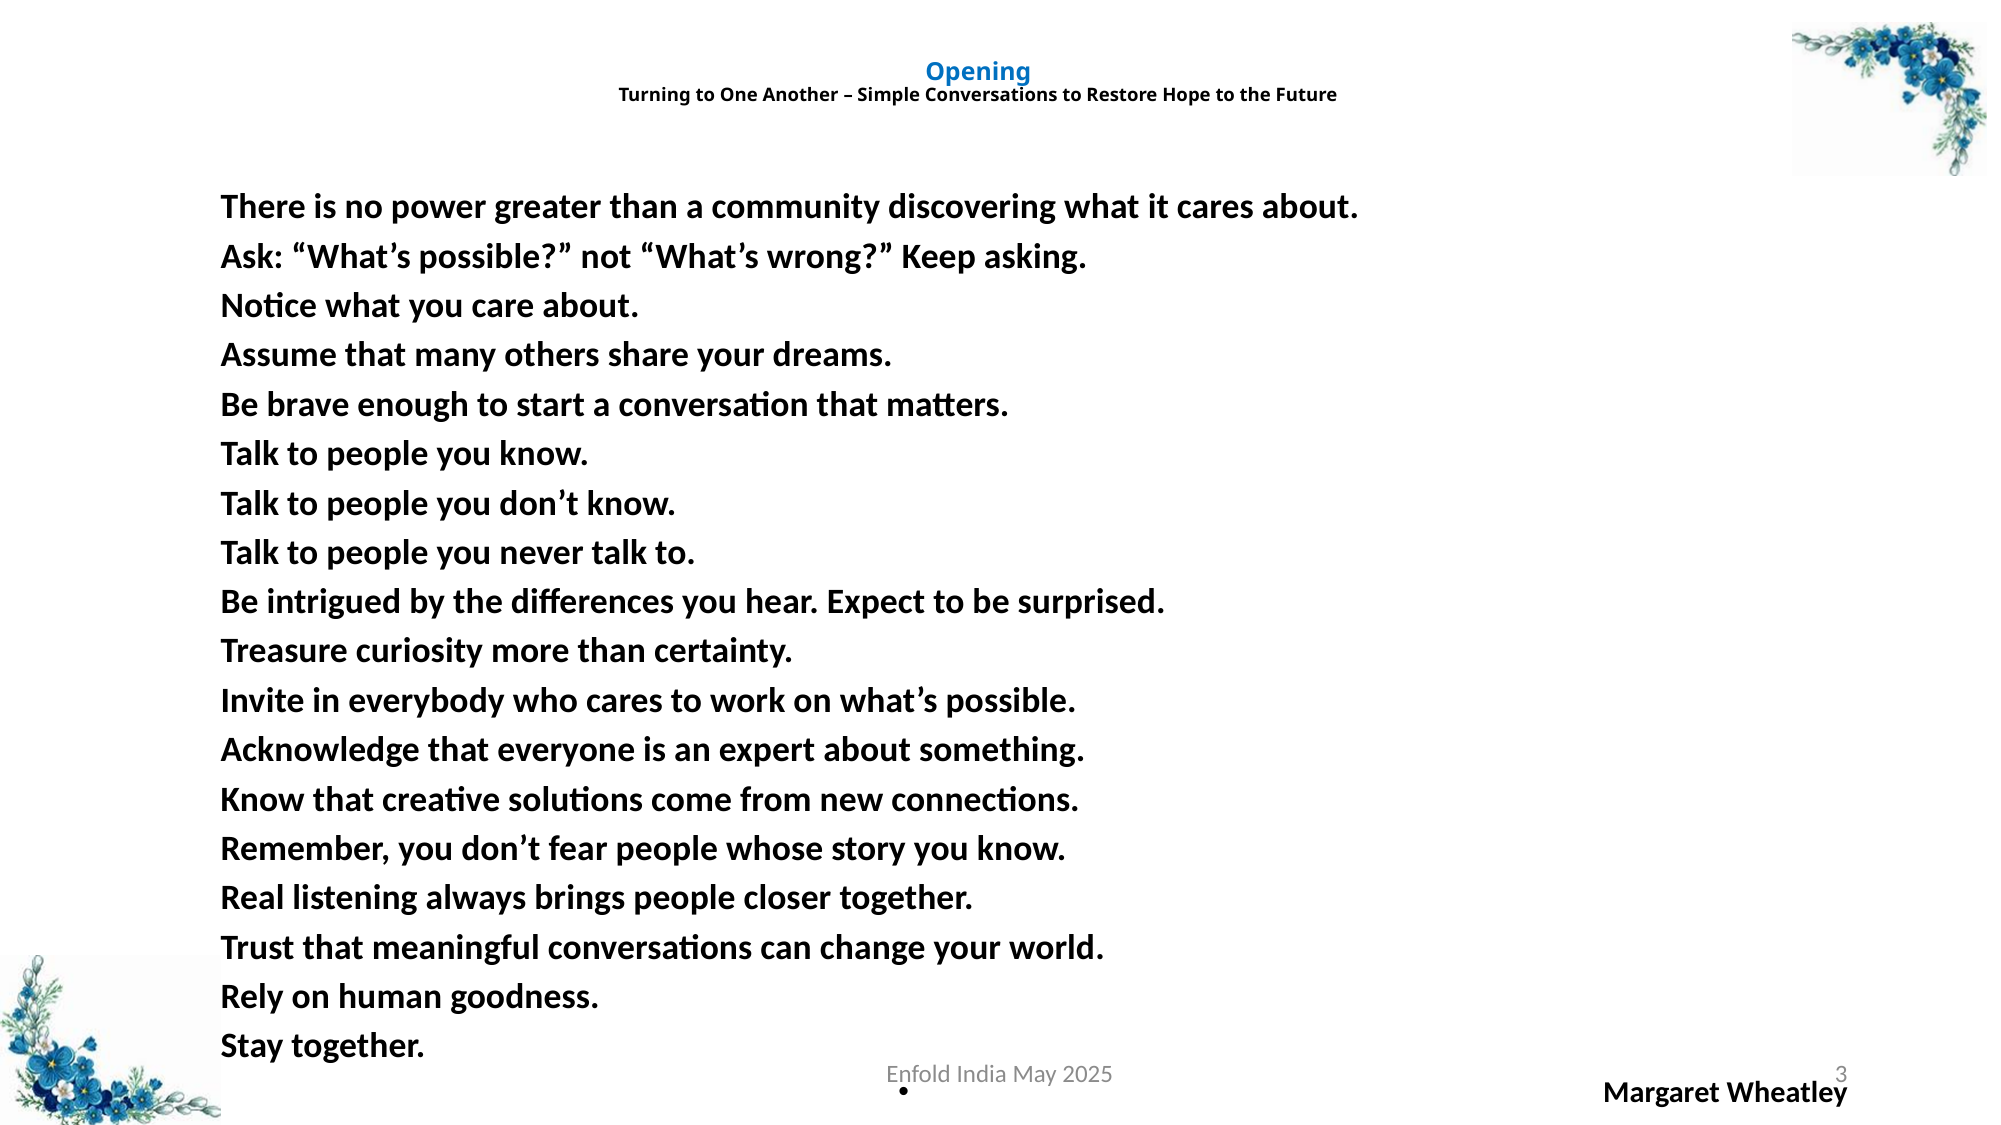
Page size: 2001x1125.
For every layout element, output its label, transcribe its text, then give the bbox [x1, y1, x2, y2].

list There is no power greater than a community discovering what it cares about. Ask: “What’s possible?” not “What’s wrong?” Keep asking. Notice what you care about. Assume that many others share your dreams. Be brave enough to start a conversation that matters. Talk to people you know. Talk to people you don’t know. Talk to people you never talk to. Be intrigued by the differences you hear. Expect to be surprised. Treasure curiosity more than certainty. Invite in everybody who cares to work on what’s possible. Acknowledge that everyone is an expert about something. Know that creative solutions come from new connections. Remember, you don’t fear people whose story you know. Real listening always brings people closer together. Trust that meaningful conversations can change your world. Rely on human goodness. Stay together. Margaret Wheatley [205, 180, 1863, 1125]
footer Enfold India May 2025 [662, 1042, 1338, 1103]
picture [0, 955, 222, 1125]
picture [1792, 22, 1987, 176]
slide_number 3 [1412, 1042, 1863, 1103]
title Opening Turning to One Another – Simple Conversations to Restore Hope to the Future [26, 17, 1930, 150]
